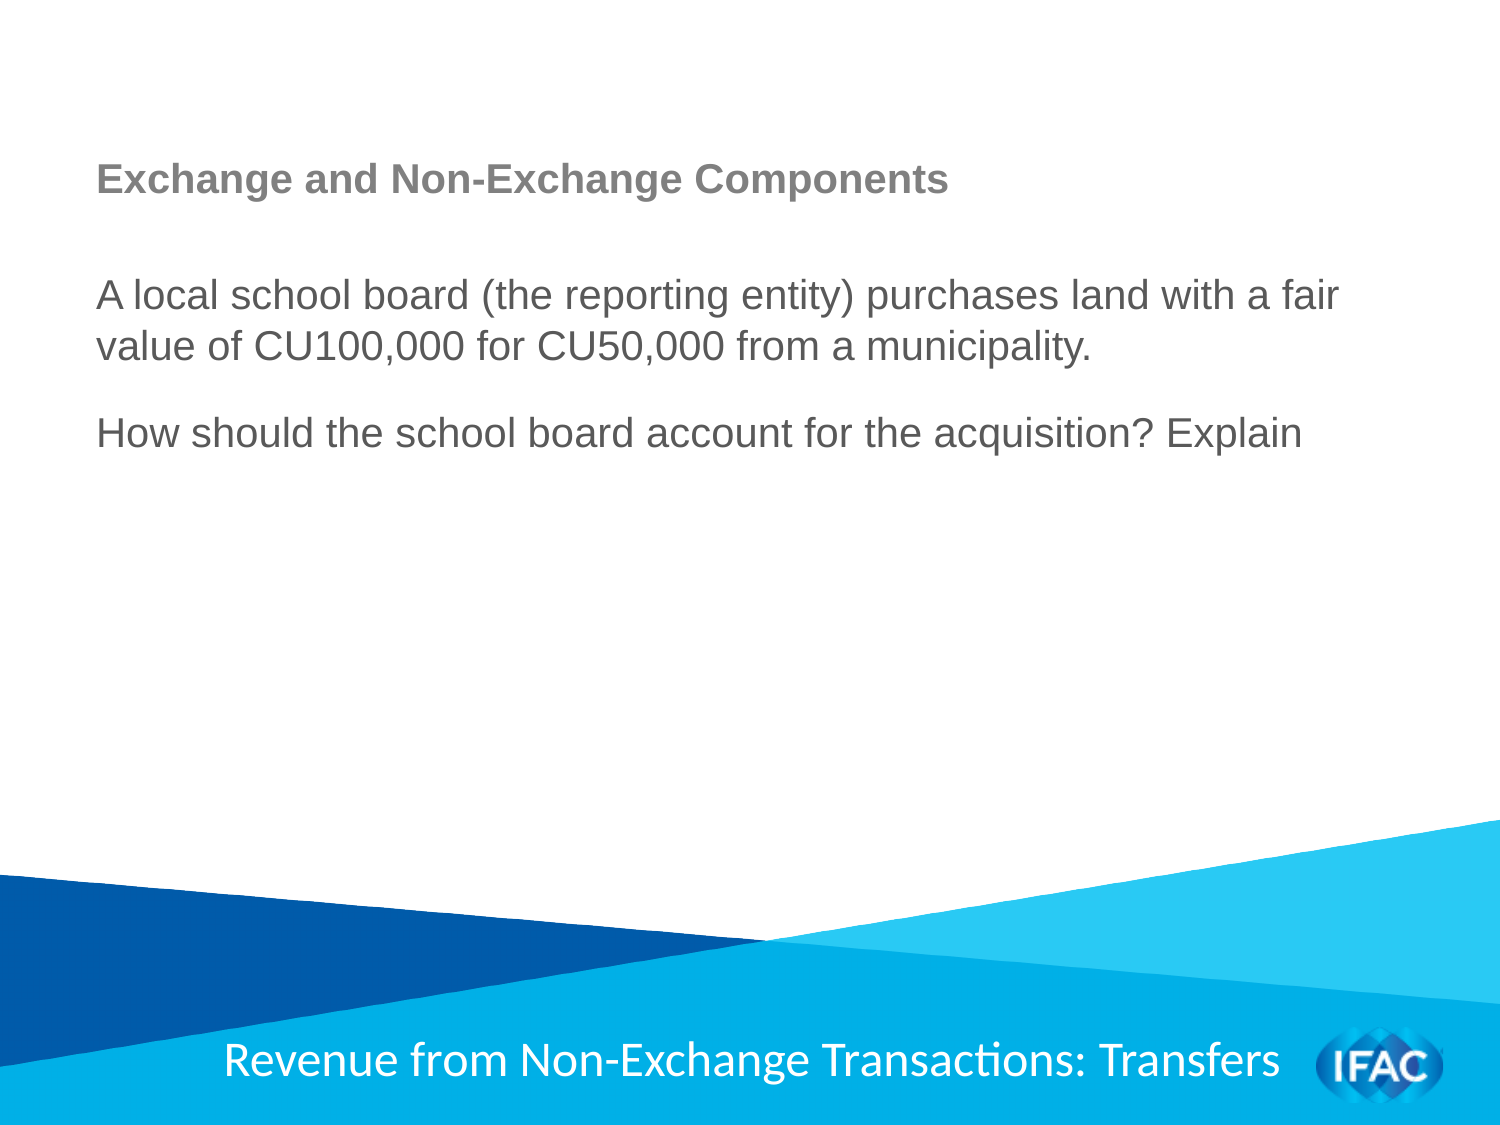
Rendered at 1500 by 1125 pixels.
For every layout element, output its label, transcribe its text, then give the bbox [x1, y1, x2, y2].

text_box Exchange and Non-Exchange Components A local school board (the reporting entity) purchases land with a fair value of CU100,000 for CU50,000 from a municipality. How should the school board account for the acquisition? Explain [81, 144, 1409, 514]
picture [0, 442, 1500, 1065]
text_box Revenue from Non-Exchange Transactions: Transfers [87, 1018, 1296, 1094]
